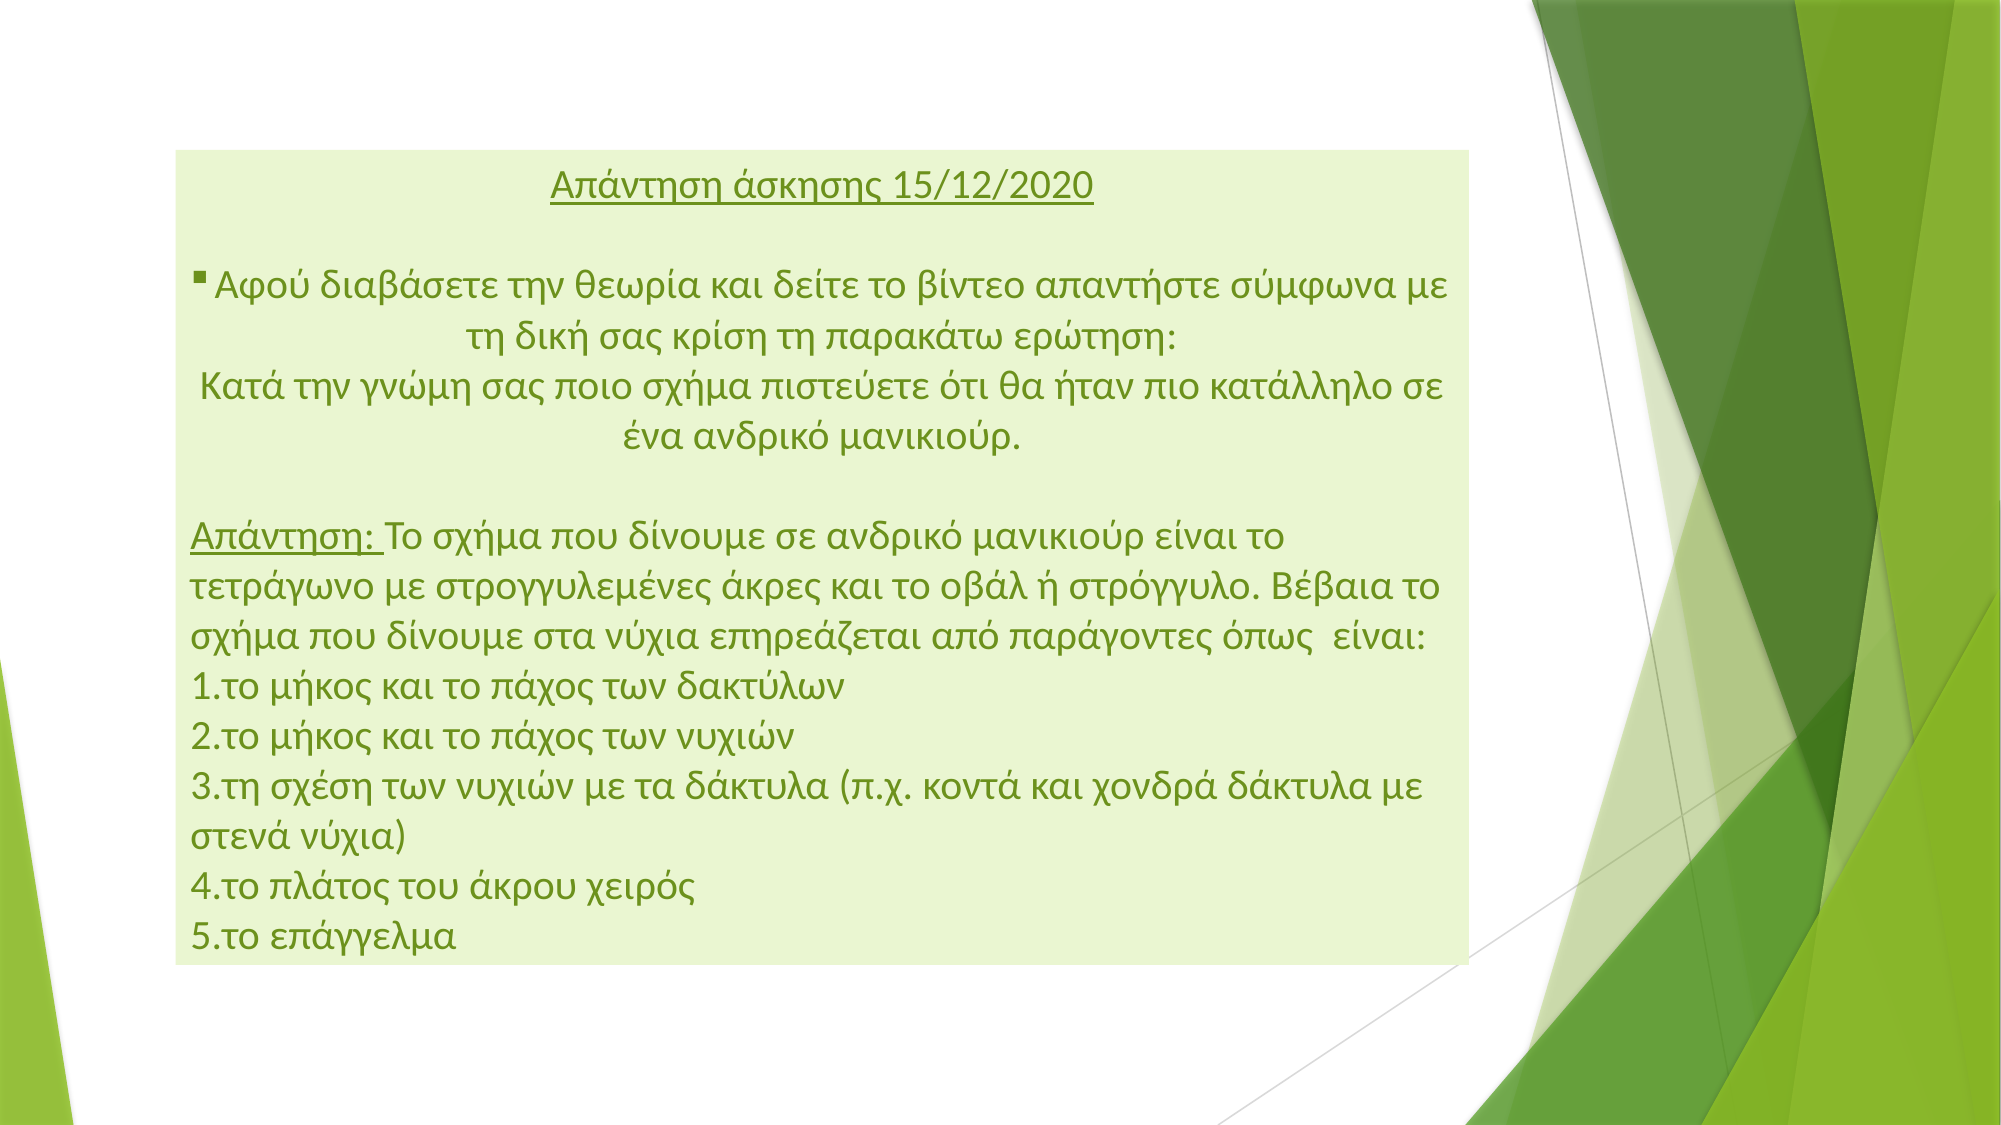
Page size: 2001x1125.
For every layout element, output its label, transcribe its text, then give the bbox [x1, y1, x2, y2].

text_box Απάντηση άσκησης 15/12/2020 Αφού διαβάσετε την θεωρία και δείτε το βίντεο απαντήστε σύμφωνα με τη δική σας κρίση τη παρακάτω ερώτηση: Κατά την γνώμη σας ποιο σχήμα πιστεύετε ότι θα ήταν πιο κατάλληλο σε ένα ανδρικό μανικιούρ. Απάντηση: Το σχήμα που δίνουμε σε ανδρικό μανικιούρ είναι το τετράγωνο με στρογγυλεμένες άκρες και το οβάλ ή στρόγγυλο. Βέβαια το σχήμα που δίνουμε στα νύχια επηρεάζεται από παράγοντες όπως είναι: 1.το μήκος και το πάχος των δακτύλων 2.το μήκος και το πάχος των νυχιών 3.τη σχέση των νυχιών με τα δάκτυλα (π.χ. κοντά και χονδρά δάκτυλα με στενά νύχια) 4.το πλάτος του άκρου χειρός 5.το επάγγελμα [175, 149, 1469, 965]
